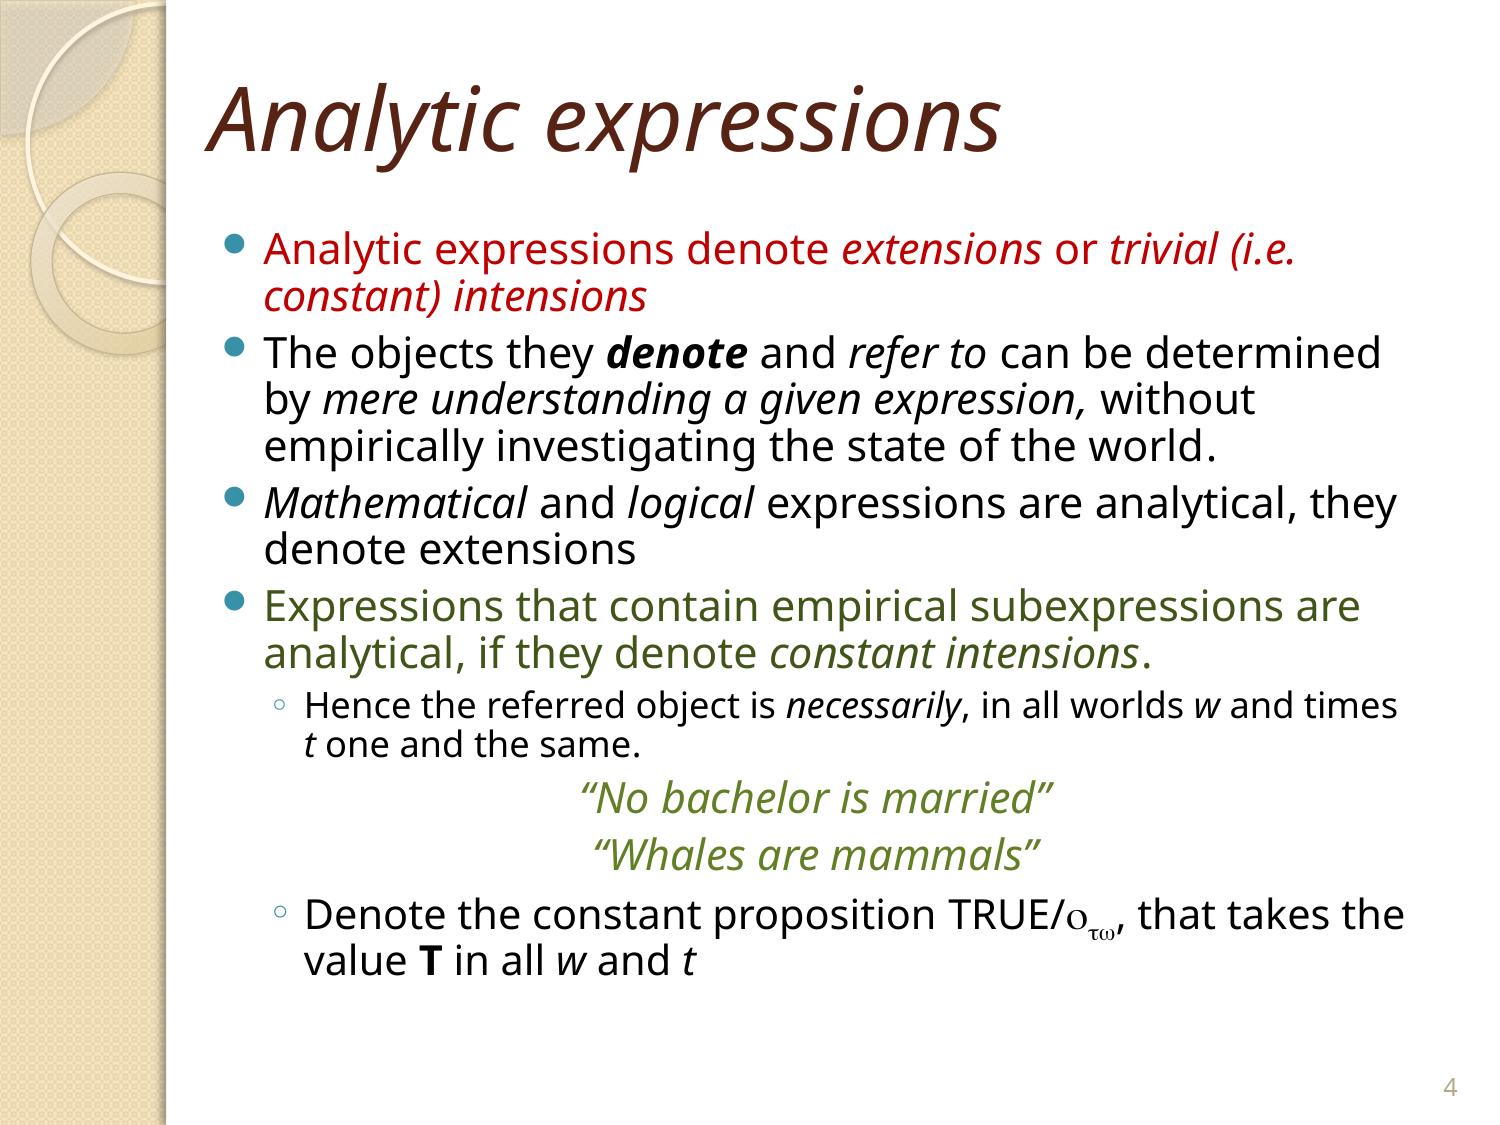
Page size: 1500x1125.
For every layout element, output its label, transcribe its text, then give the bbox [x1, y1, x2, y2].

title Analytic expressions [194, 45, 1425, 185]
slide_number 4 [1413, 1034, 1488, 1113]
list Analytic expressions denote extensions or trivial (i.e. constant) intensions The objects they denote and refer to can be determined by mere understanding a given expression, without empirically investigating the state of the world. Mathematical and logical expressions are analytical, they denote extensions Expressions that contain empirical subexpressions are analytical, if they denote constant intensions. Hence the referred object is necessarily, in all worlds w and times t one and the same. “No bachelor is married” “Whales are mammals” Denote the constant proposition True/, that takes the value T in all w and t [194, 220, 1425, 1006]
